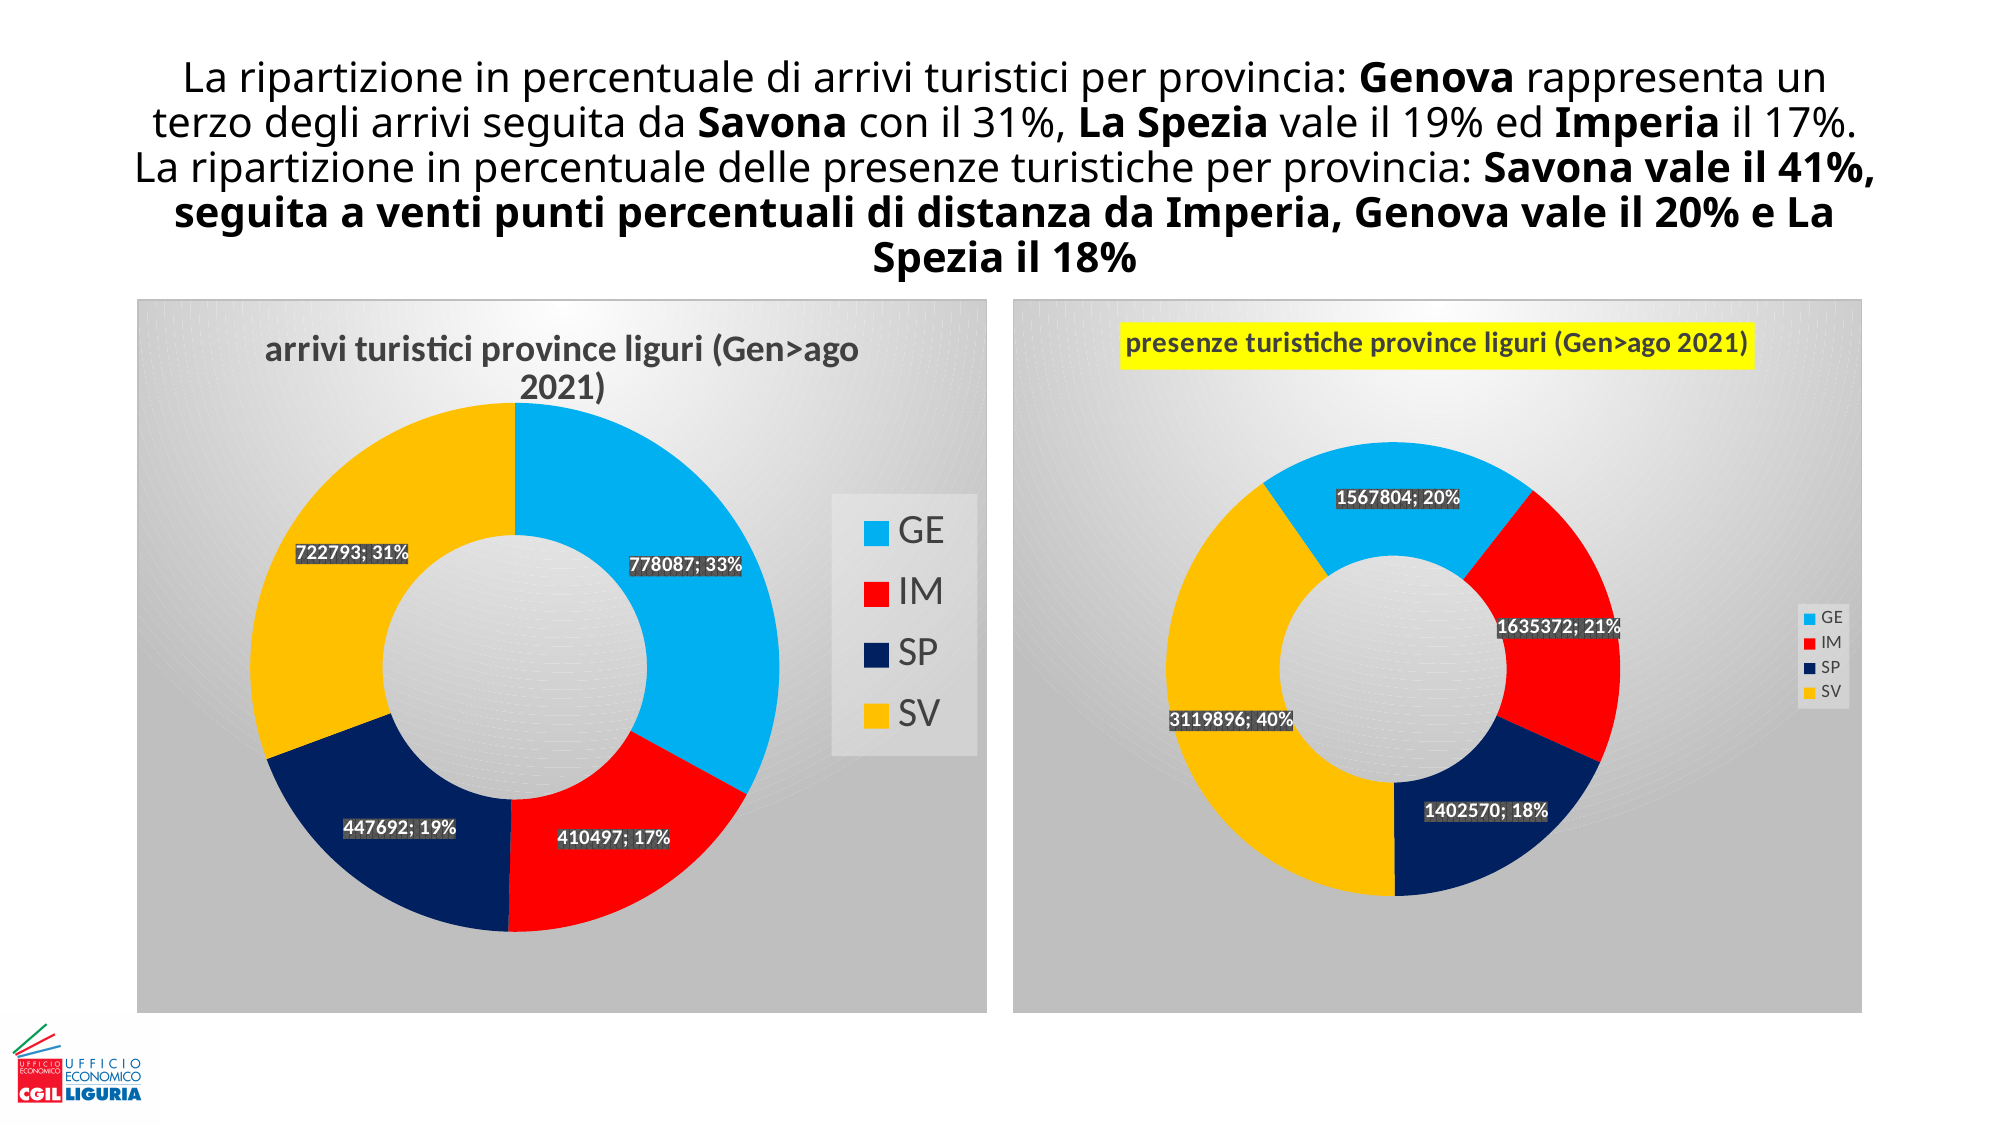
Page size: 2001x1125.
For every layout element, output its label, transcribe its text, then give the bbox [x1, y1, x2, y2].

picture [0, 1013, 160, 1125]
title La ripartizione in percentuale di arrivi turistici per provincia: Genova rappresenta un terzo degli arrivi seguita da Savona con il 31%, La Spezia vale il 19% ed Imperia il 17%. La ripartizione in percentuale delle presenze turistiche per provincia: Savona vale il 41%, seguita a venti punti percentuali di distanza da Imperia, Genova vale il 20% e La Spezia il 18% [117, 59, 1893, 278]
chart [1012, 299, 1863, 1014]
chart [137, 299, 988, 1014]
